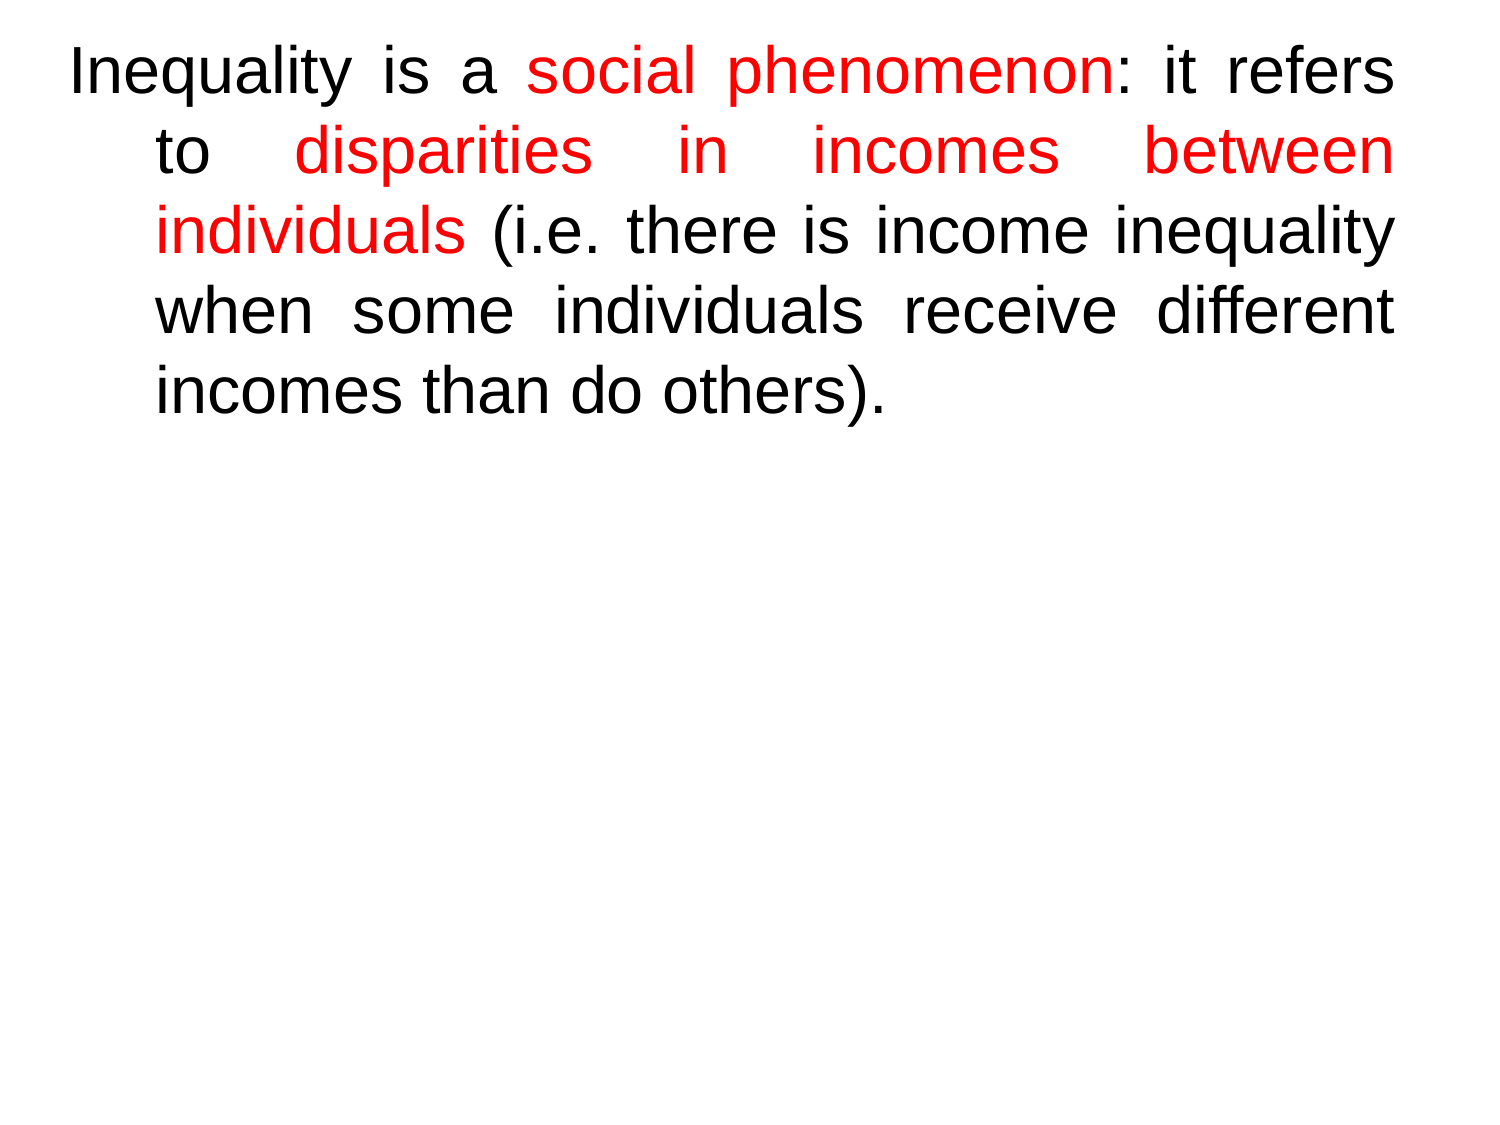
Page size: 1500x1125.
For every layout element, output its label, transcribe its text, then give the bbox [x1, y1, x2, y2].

list Inequality is a social phenomenon: it refers to disparities in incomes between individuals (i.e. there is income inequality when some individuals receive different incomes than do others). [53, 19, 1412, 965]
